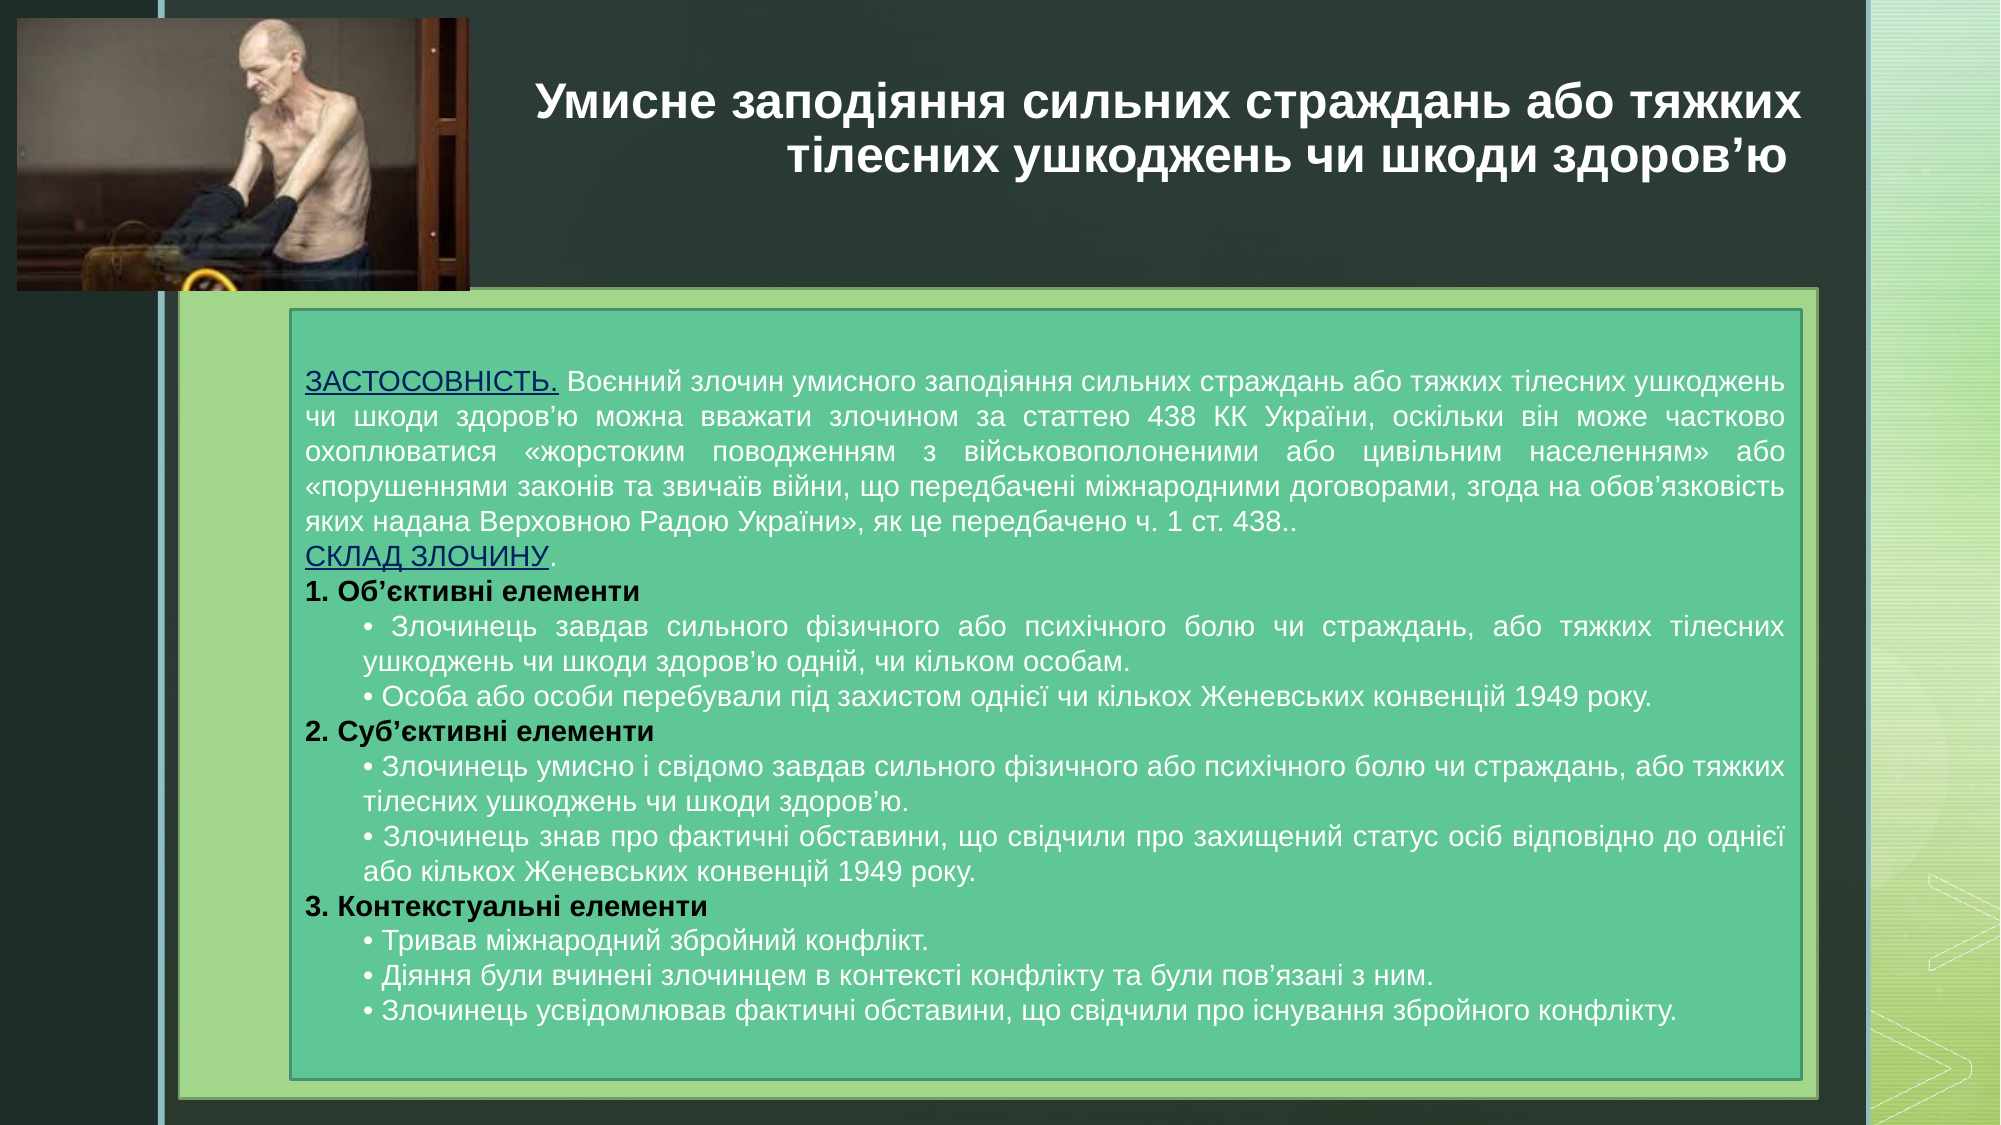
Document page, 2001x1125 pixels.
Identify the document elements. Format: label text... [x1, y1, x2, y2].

text_box [178, 287, 1819, 1100]
text_box ЗАСТОСОВНІСТЬ. Воєнний злочин умисного заподіяння сильних страждань або тяжких тілесних ушкоджень чи шкоди здоров’ю можна вважати злочином за статтею 438 КК України, оскільки він може частково охоплюватися «жорстоким поводженням з військовополоненими або цивільним населенням» або «порушеннями законів та звичаїв війни, що передбачені міжнародними договорами, згода на обов’язковість яких надана Верховною Радою України», як це передбачено ч. 1 ст. 438.. СКЛАД ЗЛОЧИНУ. 1. Об’єктивні елементи • Злочинець завдав сильного фізичного або психічного болю чи страждань, або тяжких тілесних ушкоджень чи шкоди здоров’ю одній, чи кільком особам. • Особа або особи перебували під захистом однієї чи кількох Женевських конвенцій 1949 року. 2. Суб’єктивні елементи • Злочинець умисно і свідомо завдав сильного фізичного або психічного болю чи страждань, або тяжких тілесних ушкоджень чи шкоди здоров’ю. • Злочинець знав про фактичні обставини, що свідчили про захищений статус осіб відповідно до однієї або кількох Женевських конвенцій 1949 року. 3. Контекстуальні елементи • Тривав міжнародний збройний конфлікт. • Діяння були вчинені злочинцем в контексті конфлікту та були пов’язані з ним. • Злочинець усвідомлював фактичні обставини, що свідчили про існування збройного конфлікту. [289, 308, 1803, 1081]
picture [1871, 0, 2001, 1125]
picture [17, 18, 470, 291]
title Умисне заподіяння сильних страждань або тяжких тілесних ушкоджень чи шкоди здоров’ю [512, 68, 1818, 245]
